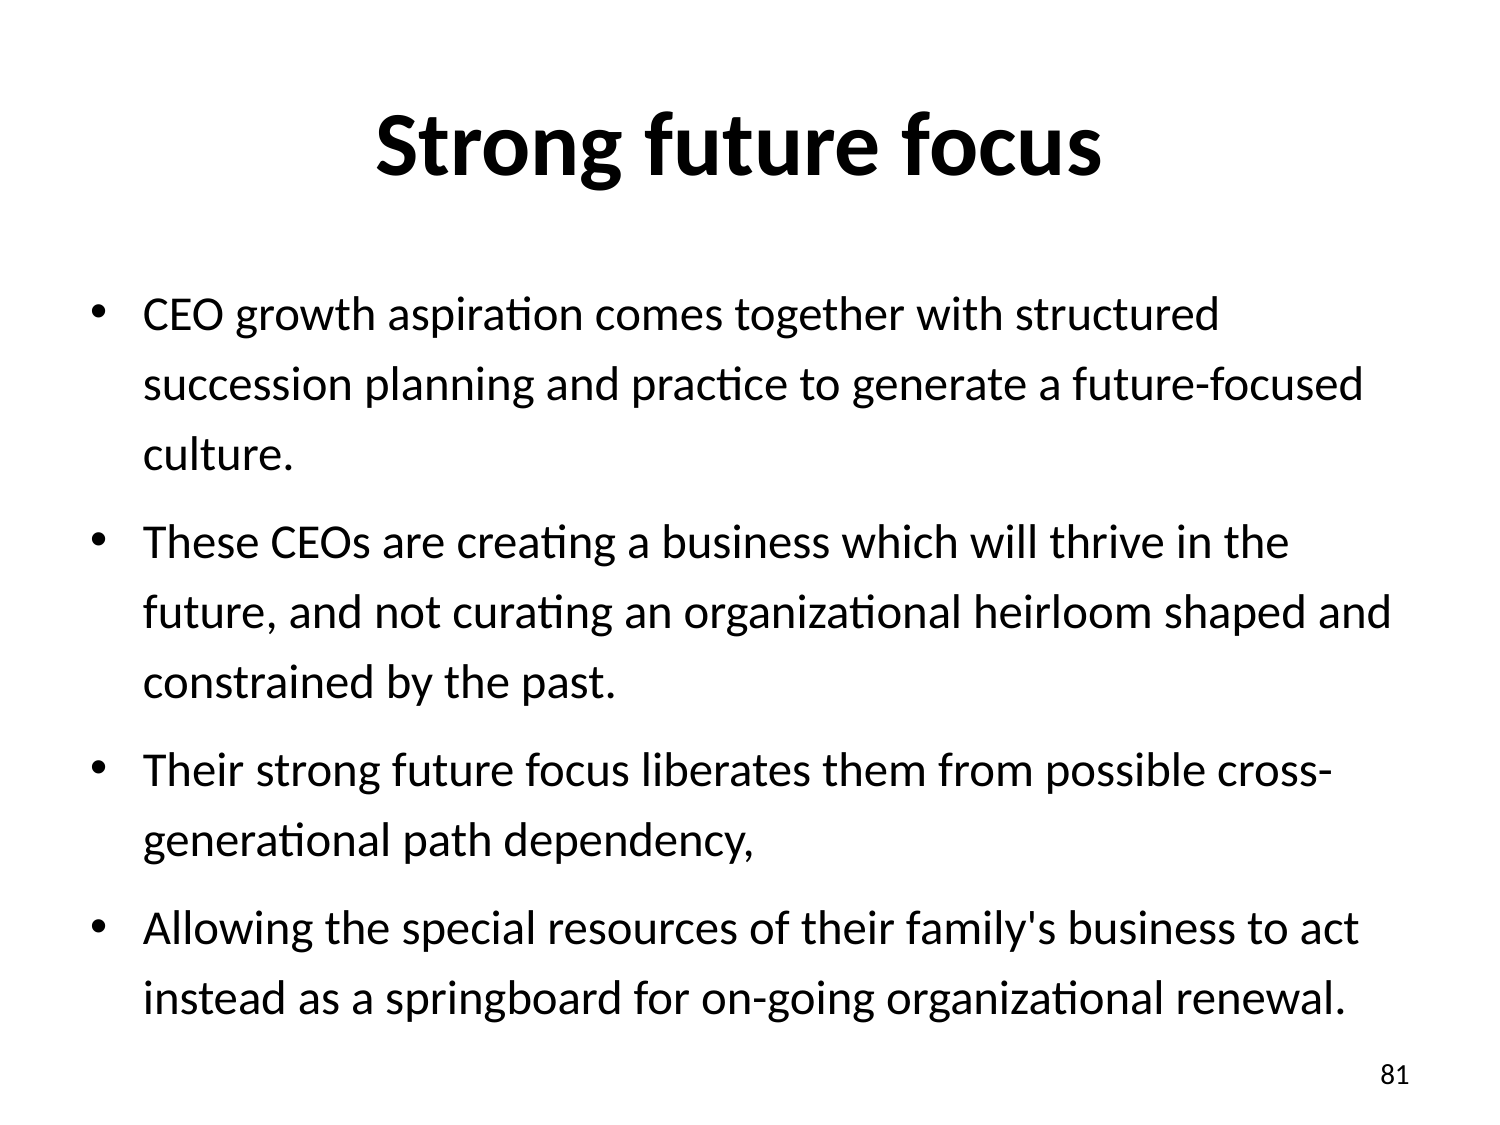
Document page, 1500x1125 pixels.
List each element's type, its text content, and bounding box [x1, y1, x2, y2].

list CEO growth aspiration comes together with structured succession planning and practice to generate a future-focused culture. These CEOs are creating a business which will thrive in the future, and not curating an organizational heirloom shaped and constrained by the past. Their strong future focus liberates them from possible cross-generational path dependency, Allowing the special resources of their family's business to act instead as a springboard for on-going organizational renewal. [75, 262, 1425, 1050]
title Strong future focus [75, 45, 1425, 233]
slide_number 81 [1074, 1042, 1425, 1103]
